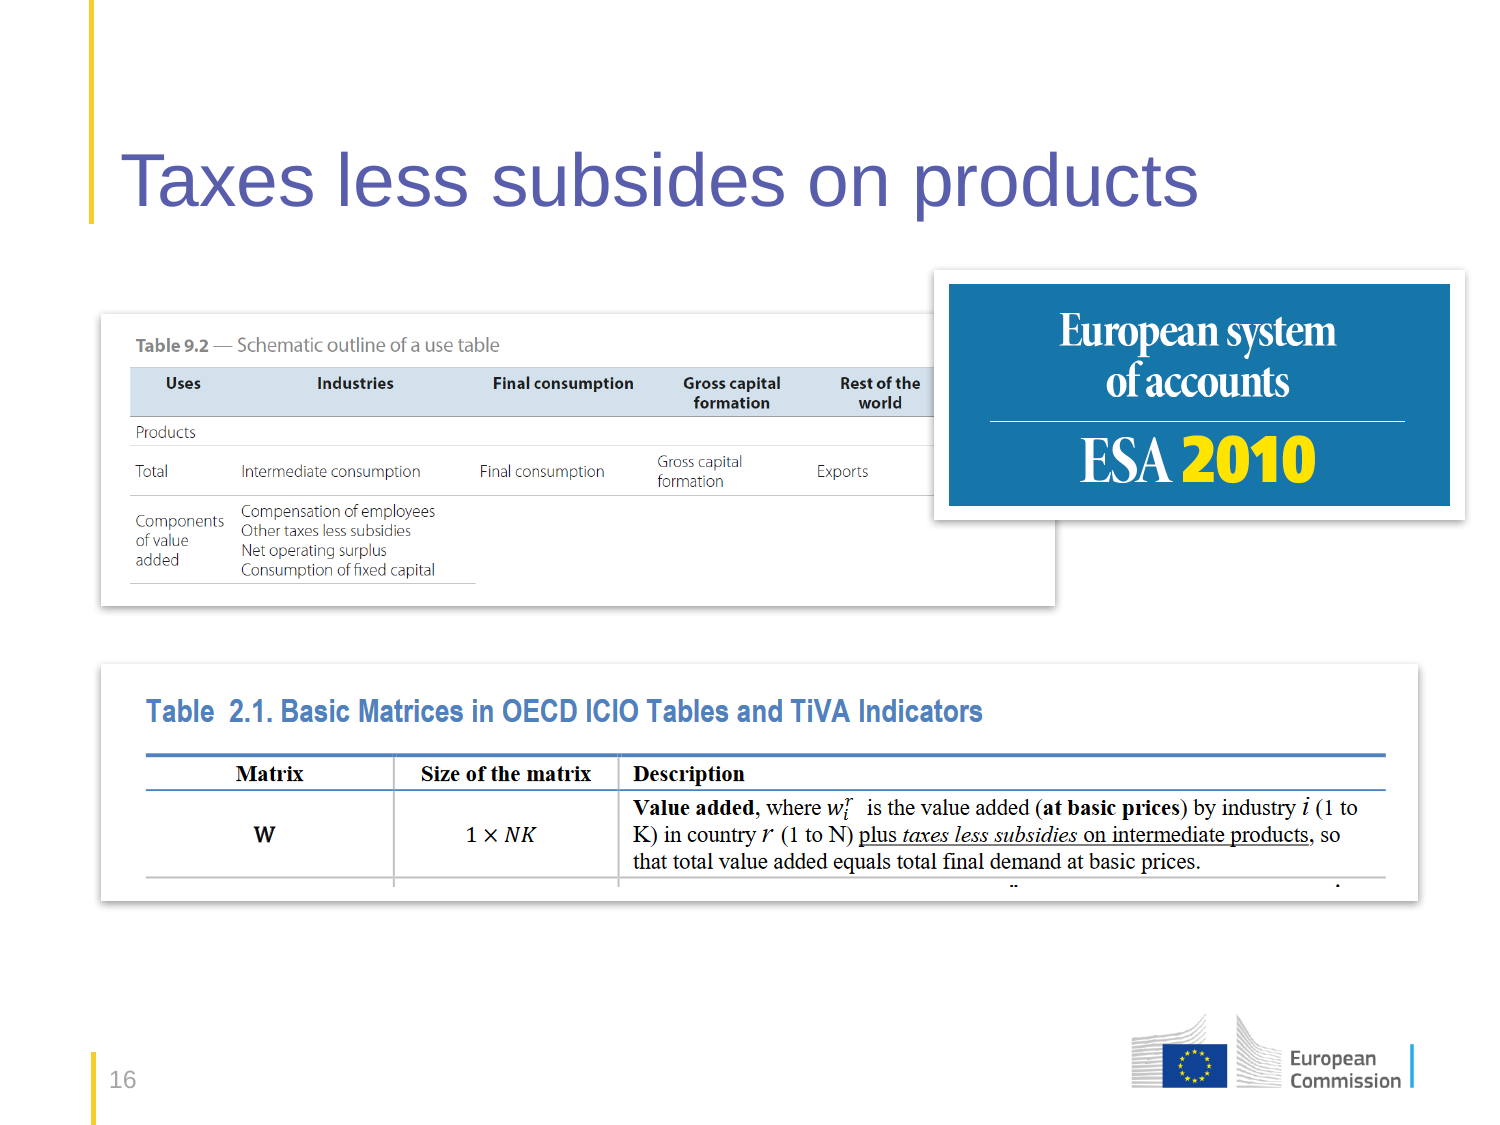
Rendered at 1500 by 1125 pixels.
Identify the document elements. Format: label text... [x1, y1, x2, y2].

picture [115, 678, 1404, 887]
title Taxes less subsides on products [105, 94, 1414, 223]
picture [115, 284, 1451, 592]
picture [1131, 1013, 1415, 1091]
